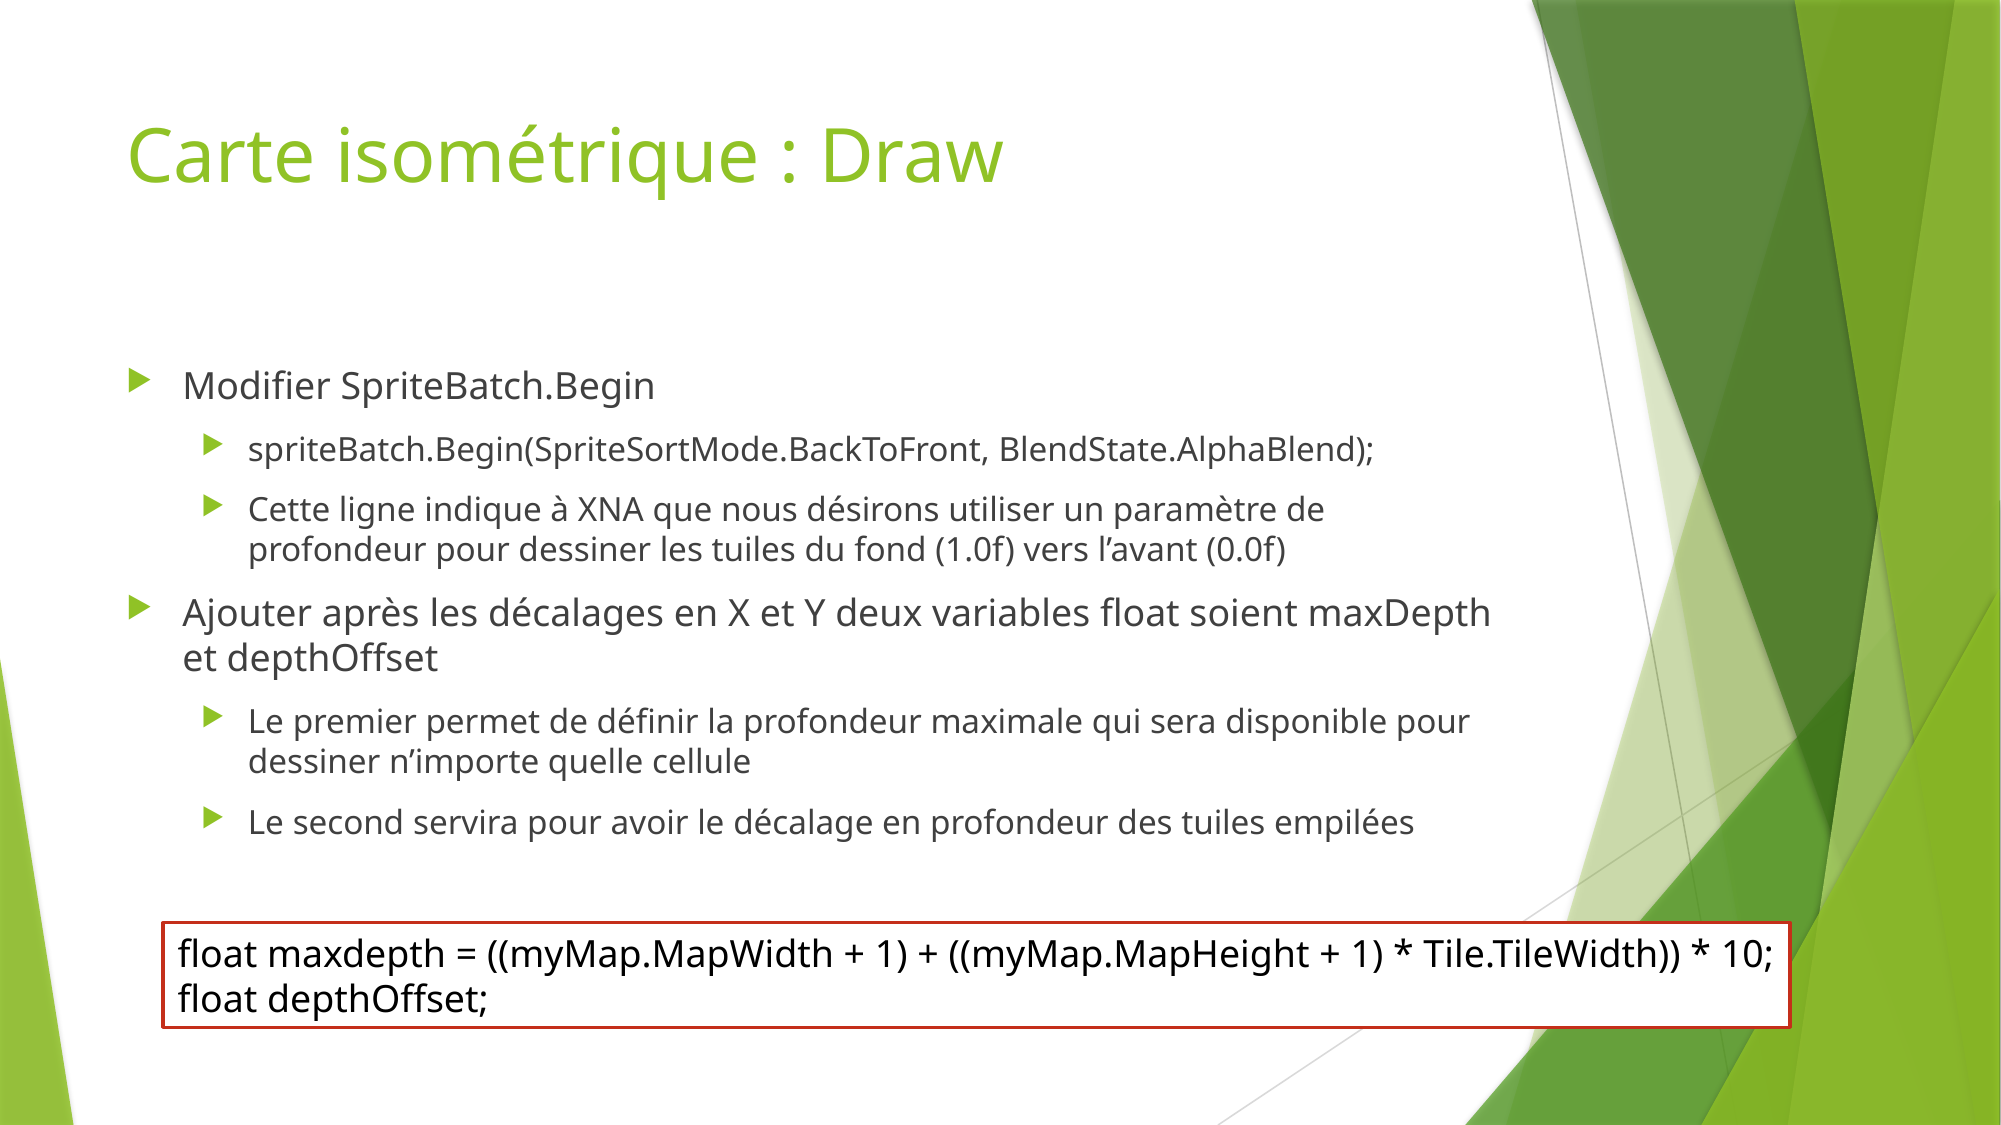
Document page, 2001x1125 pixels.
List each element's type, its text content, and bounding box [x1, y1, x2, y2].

title Carte isométrique : Draw [111, 99, 1522, 317]
list Modifier SpriteBatch.Begin spriteBatch.Begin(SpriteSortMode.BackToFront, BlendState.AlphaBlend); Cette ligne indique à XNA que nous désirons utiliser un paramètre de profondeur pour dessiner les tuiles du fond (1.0f) vers l’avant (0.0f) Ajouter après les décalages en X et Y deux variables float soient maxDepth et depthOffset Le premier permet de définir la profondeur maximale qui sera disponible pour dessiner n’importe quelle cellule Le second servira pour avoir le décalage en profondeur des tuiles empilées [111, 354, 1522, 992]
text_box float maxdepth = ((myMap.MapWidth + 1) + ((myMap.MapHeight + 1) * Tile.TileWidth)) * 10; float depthOffset; [161, 921, 1792, 1029]
